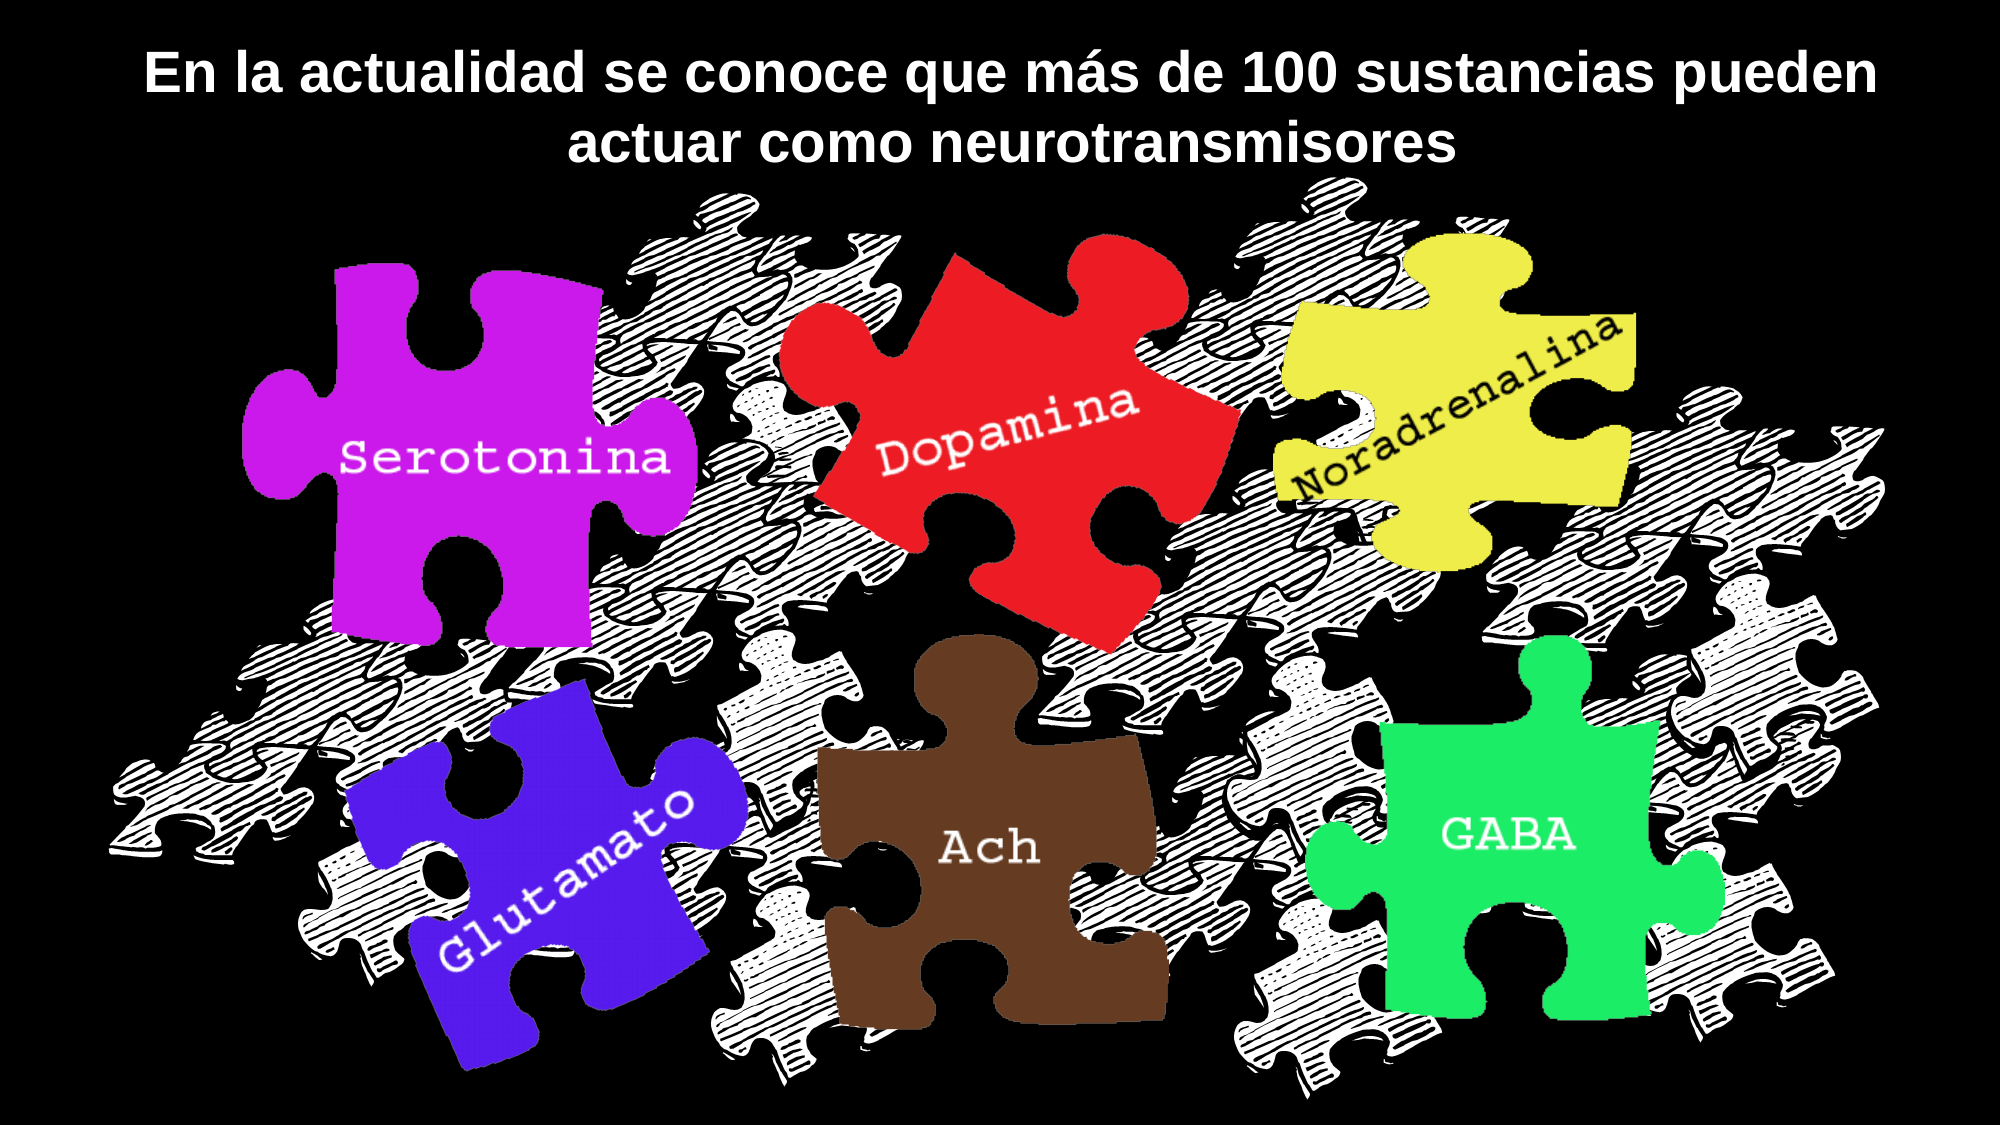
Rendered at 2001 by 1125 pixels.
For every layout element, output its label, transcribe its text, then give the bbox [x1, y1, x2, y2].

picture [104, 163, 1906, 1107]
text_box En la actualidad se conoce que más de 100 sustancias pueden actuar como neurotransmisores [76, 26, 1950, 182]
